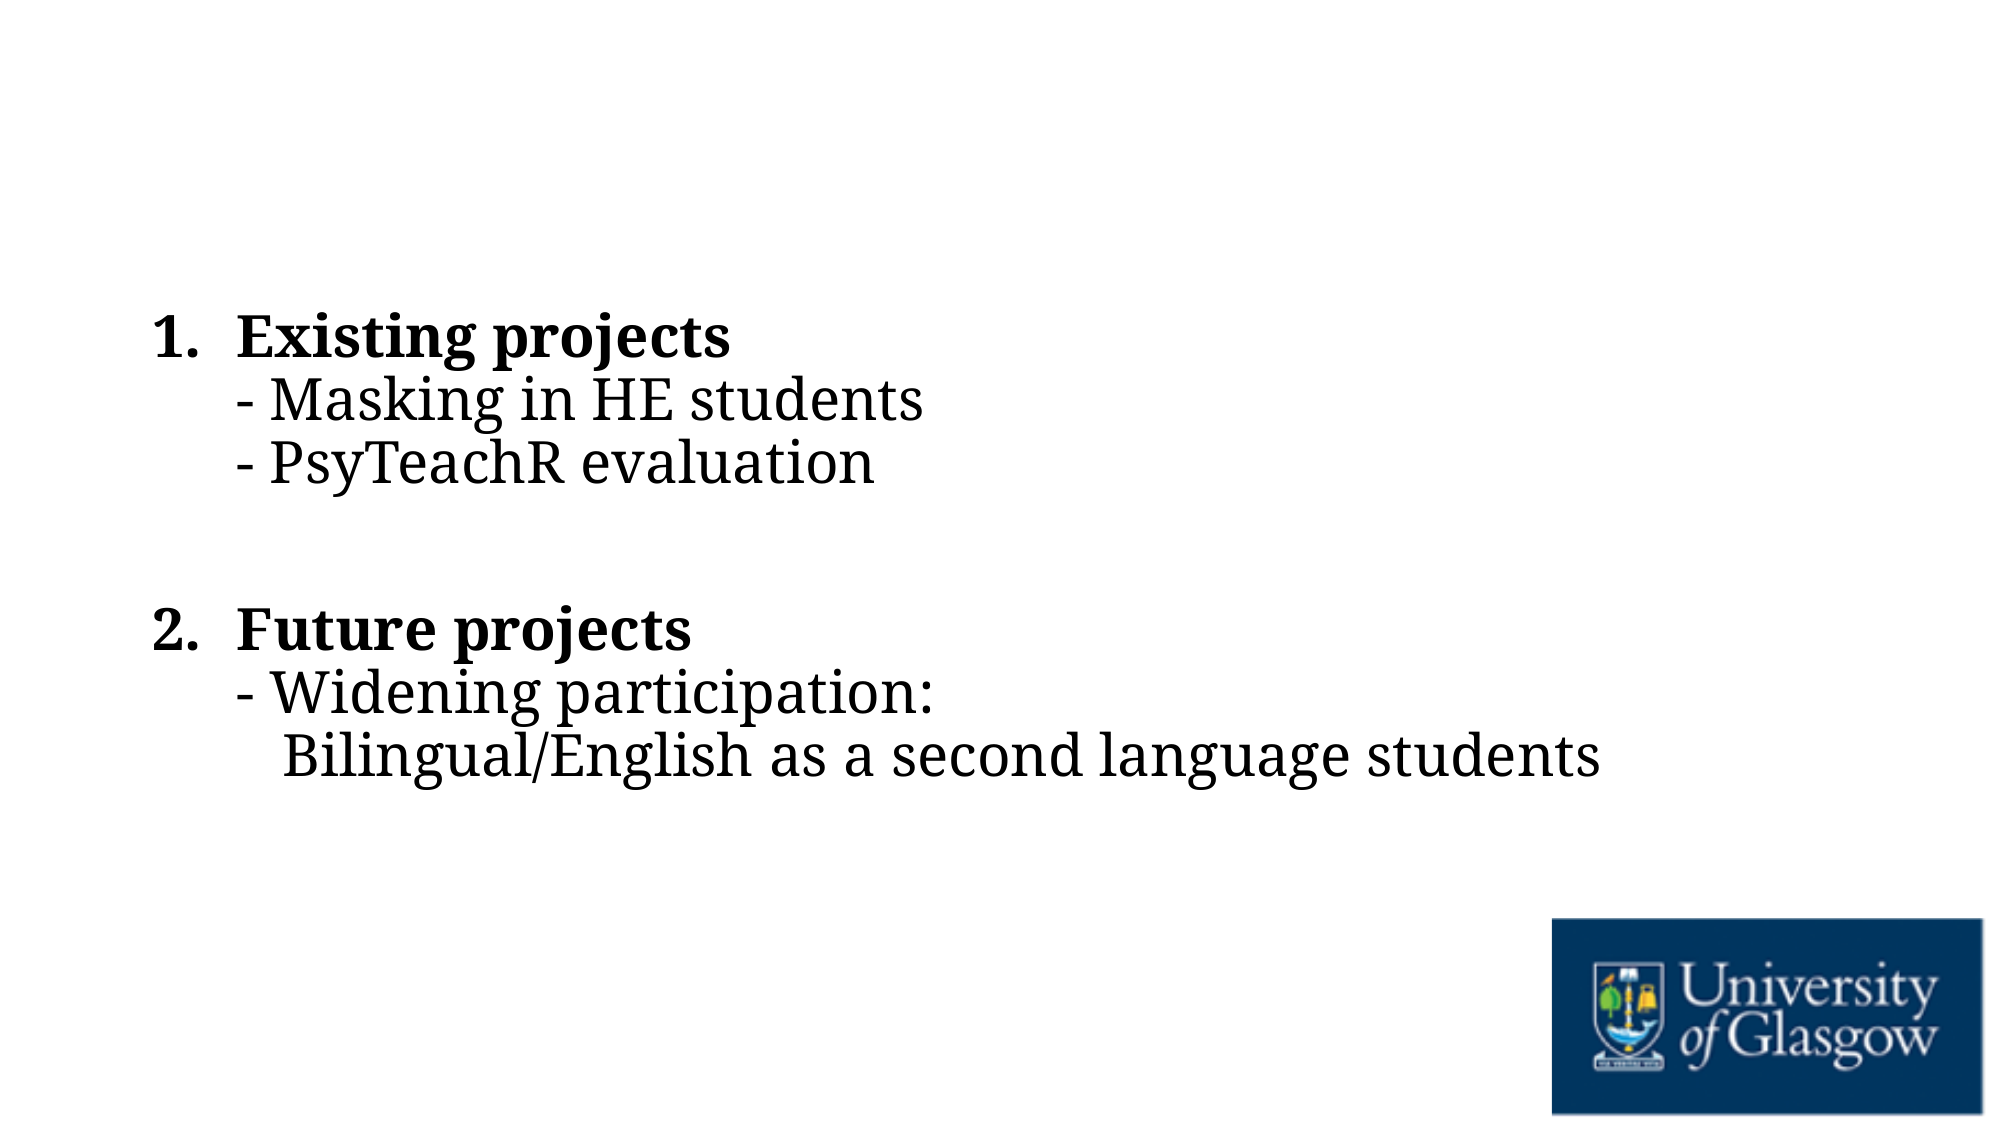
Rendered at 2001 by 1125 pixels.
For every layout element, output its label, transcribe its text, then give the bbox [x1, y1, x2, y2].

picture [1551, 918, 2000, 1123]
list Existing projects - Masking in HE students - PsyTeachR evaluation Future projects - Widening participation: Bilingual/English as a second language students [137, 299, 1863, 1014]
